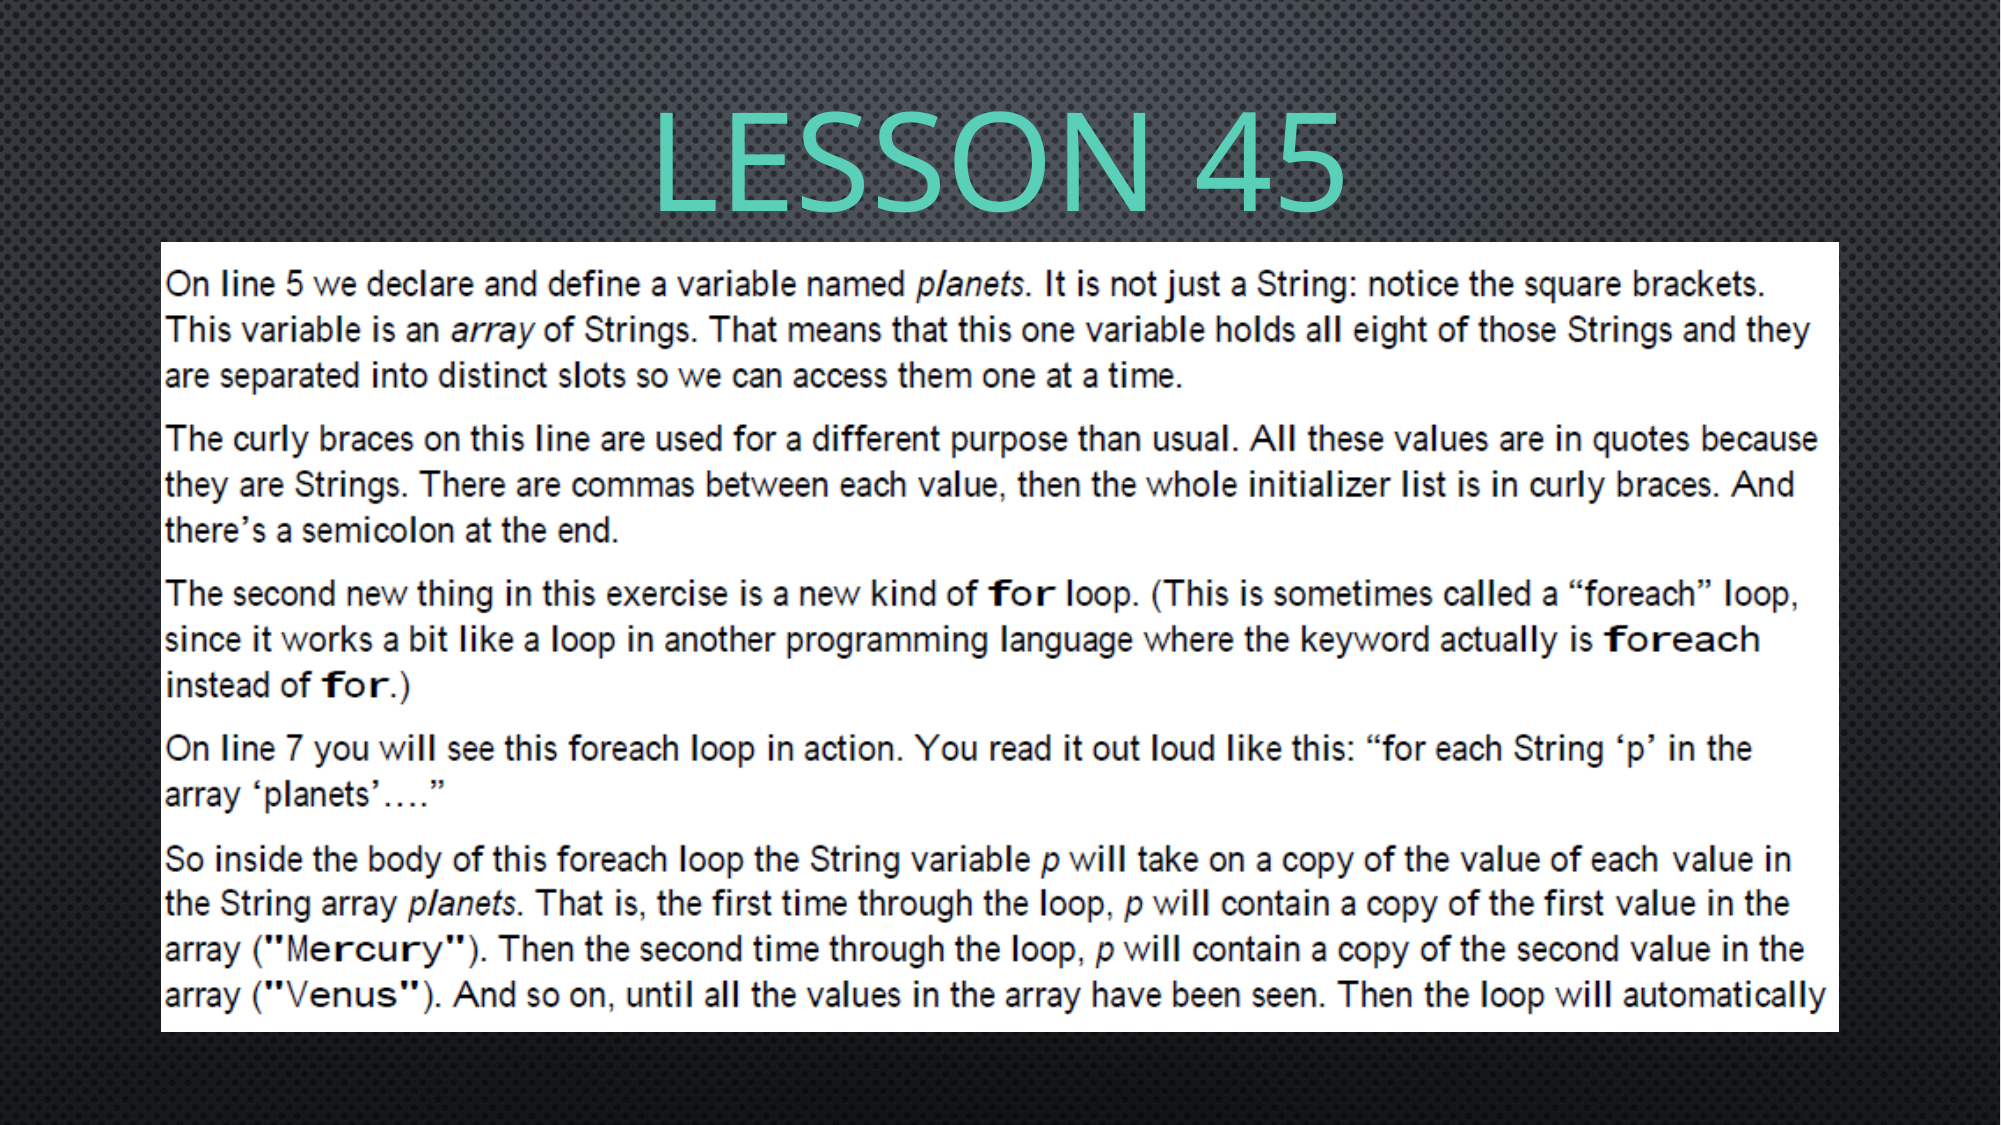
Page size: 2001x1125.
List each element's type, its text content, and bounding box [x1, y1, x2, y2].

title Lesson 45 [0, 0, 2000, 313]
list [161, 242, 1839, 1033]
